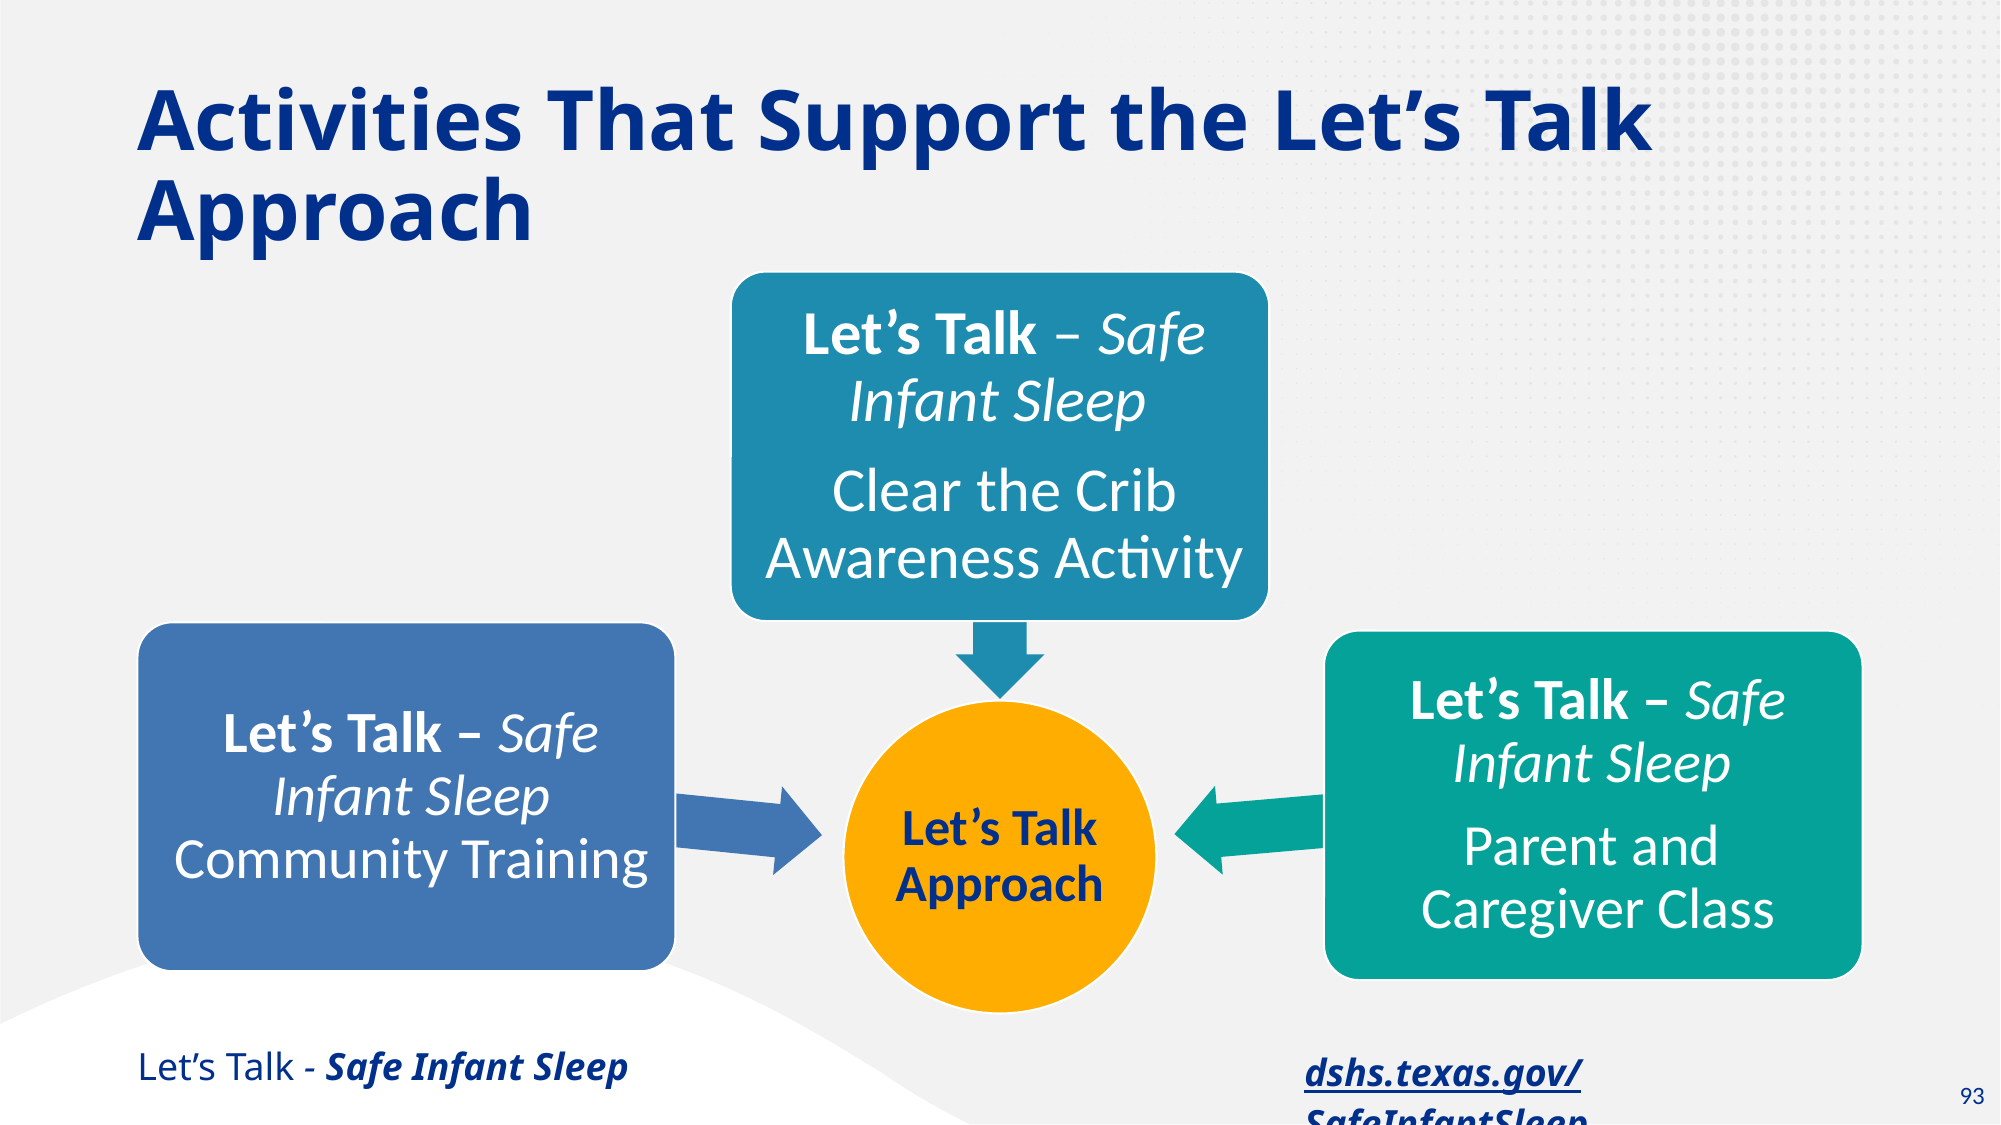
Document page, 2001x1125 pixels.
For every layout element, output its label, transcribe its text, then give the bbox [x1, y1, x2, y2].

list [137, 299, 1863, 986]
title Activities That Support the Let’s Talk Approach [137, 59, 1932, 278]
slide_number 93 [1550, 1064, 2000, 1125]
picture [0, 0, 2001, 1125]
picture [1509, 1070, 1517, 1082]
